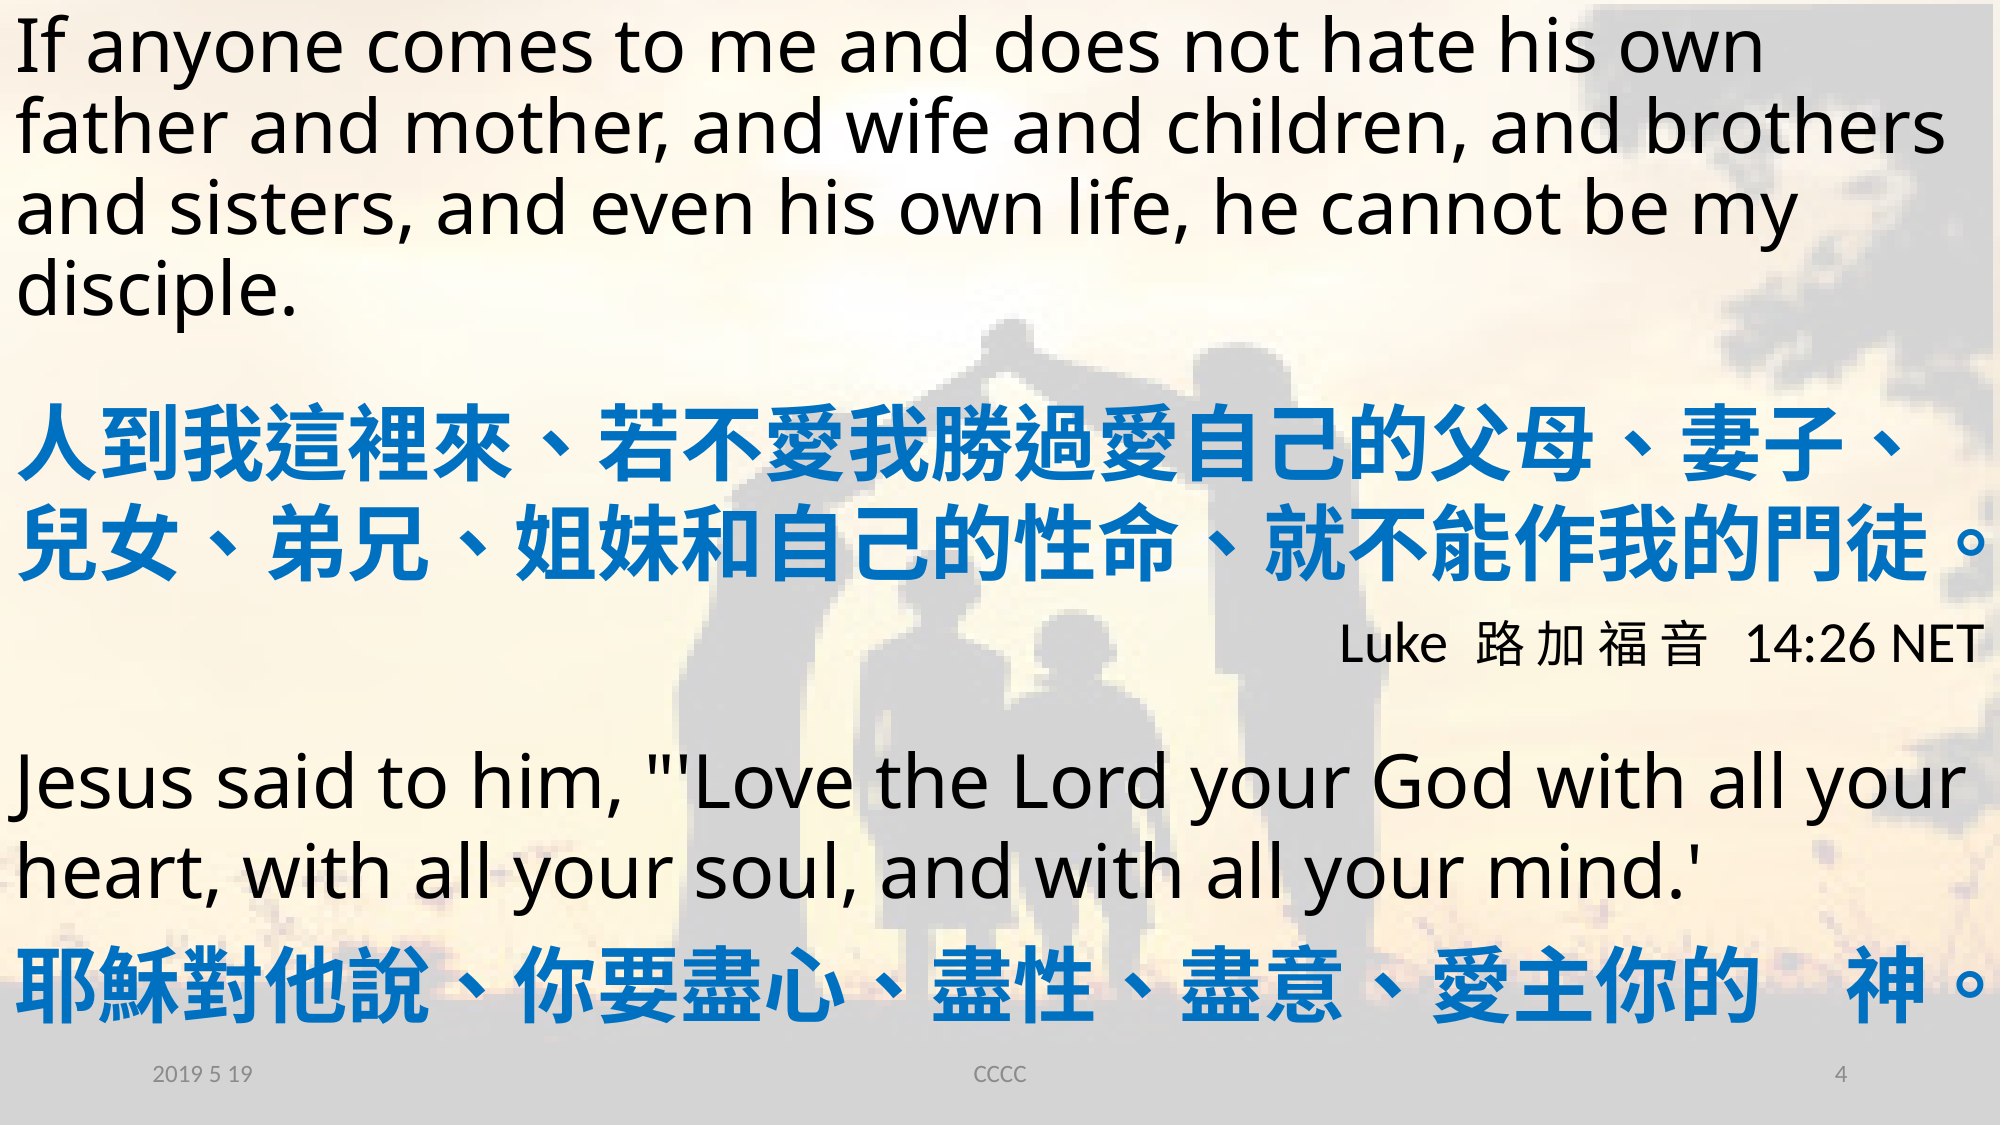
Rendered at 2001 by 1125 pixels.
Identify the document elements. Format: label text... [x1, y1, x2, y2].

text_box Jesus said to him, "'Love the Lord your God with all your heart, with all your soul, and with all your mind.' 耶穌對他說、你要盡心、盡性、盡意、愛主你的 神。 Matthew 馬 太 福 音22:37 NET [0, 726, 2000, 1125]
list If anyone comes to me and does not hate his own father and mother, and wife and children, and brothers and sisters, and even his own life, he cannot be my disciple. 人到我這裡來、若不愛我勝過愛自己的父母、妻子、兒女、弟兄、姐妹和自己的性命、就不能作我的門徒。 Luke 路 加 福 音 14:26 NET [0, 0, 2000, 711]
